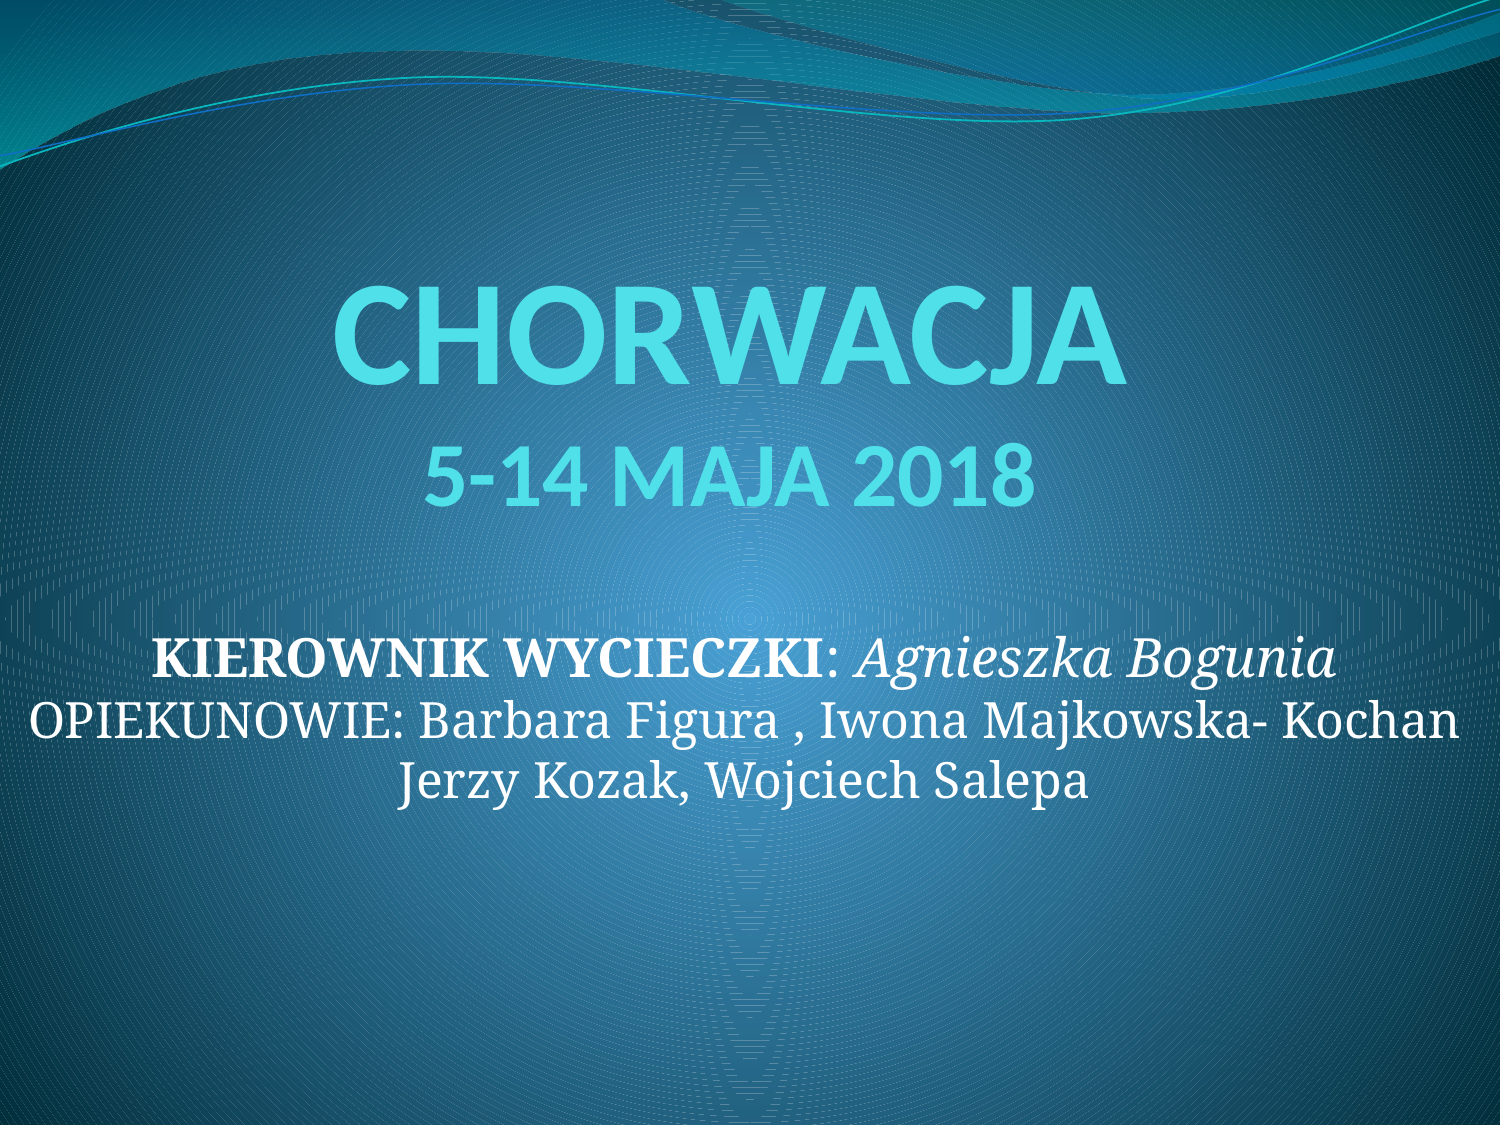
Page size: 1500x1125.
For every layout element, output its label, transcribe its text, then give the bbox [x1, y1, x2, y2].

subtitle KIEROWNIK WYCIECZKI: Agnieszka Bogunia OPIEKUNOWIE: Barbara Figura , Iwona Majkowska- Kochan Jerzy Kozak, Wojciech Salepa [0, 550, 1500, 879]
title CHORWACJA 5-14 MAJA 2018 [87, 224, 1376, 525]
